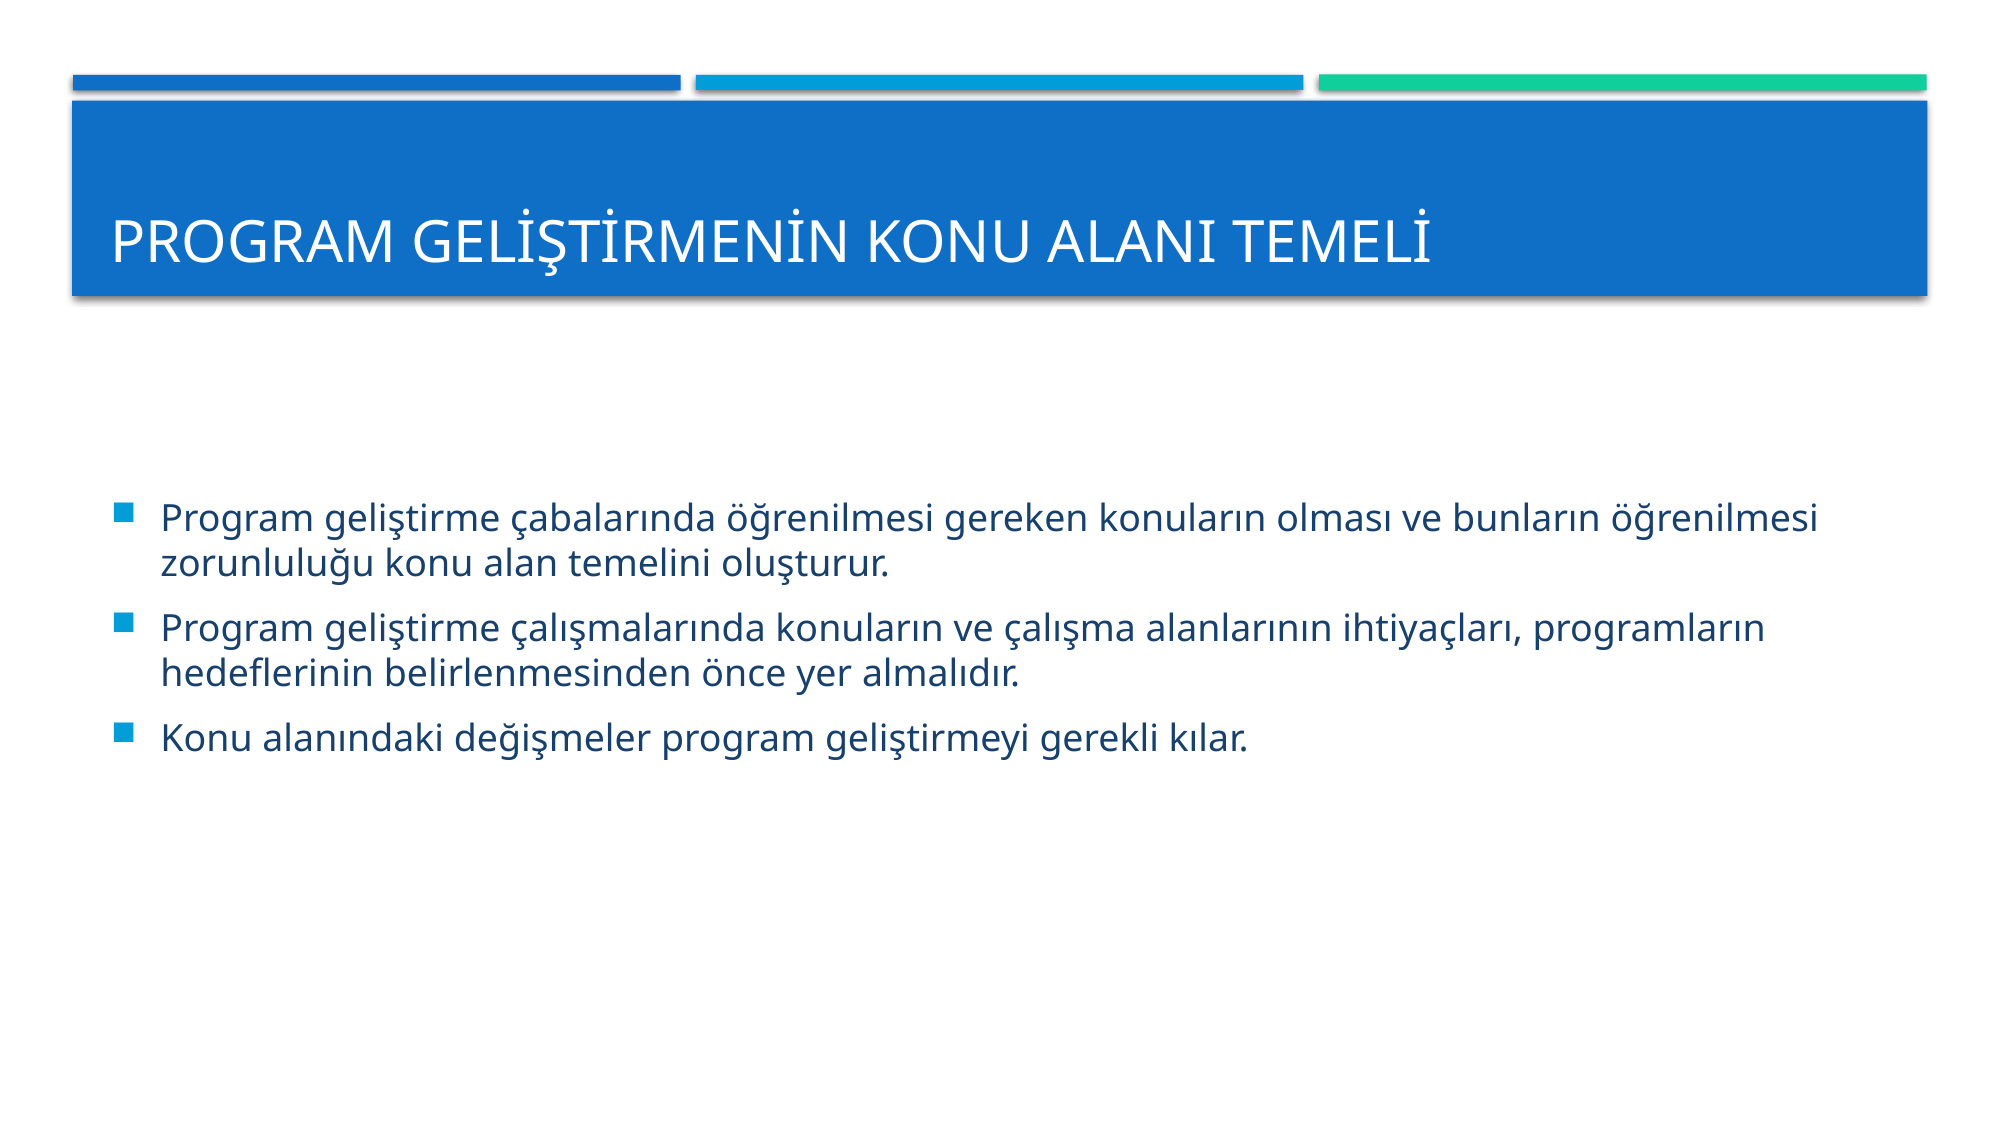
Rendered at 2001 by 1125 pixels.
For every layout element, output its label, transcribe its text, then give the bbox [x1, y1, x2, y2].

list Program geliştirme çabalarında öğrenilmesi gereken konuların olması ve bunların öğrenilmesi zorunluluğu konu alan temelini oluşturur. Program geliştirme çalışmalarında konuların ve çalışma alanlarının ihtiyaçları, programların hedeflerinin belirlenmesinden önce yer almalıdır. Konu alanındaki değişmeler program geliştirmeyi gerekli kılar. [95, 357, 1905, 962]
title Program Geliştirmenin Konu Alanı Temeli [95, 115, 1905, 282]
